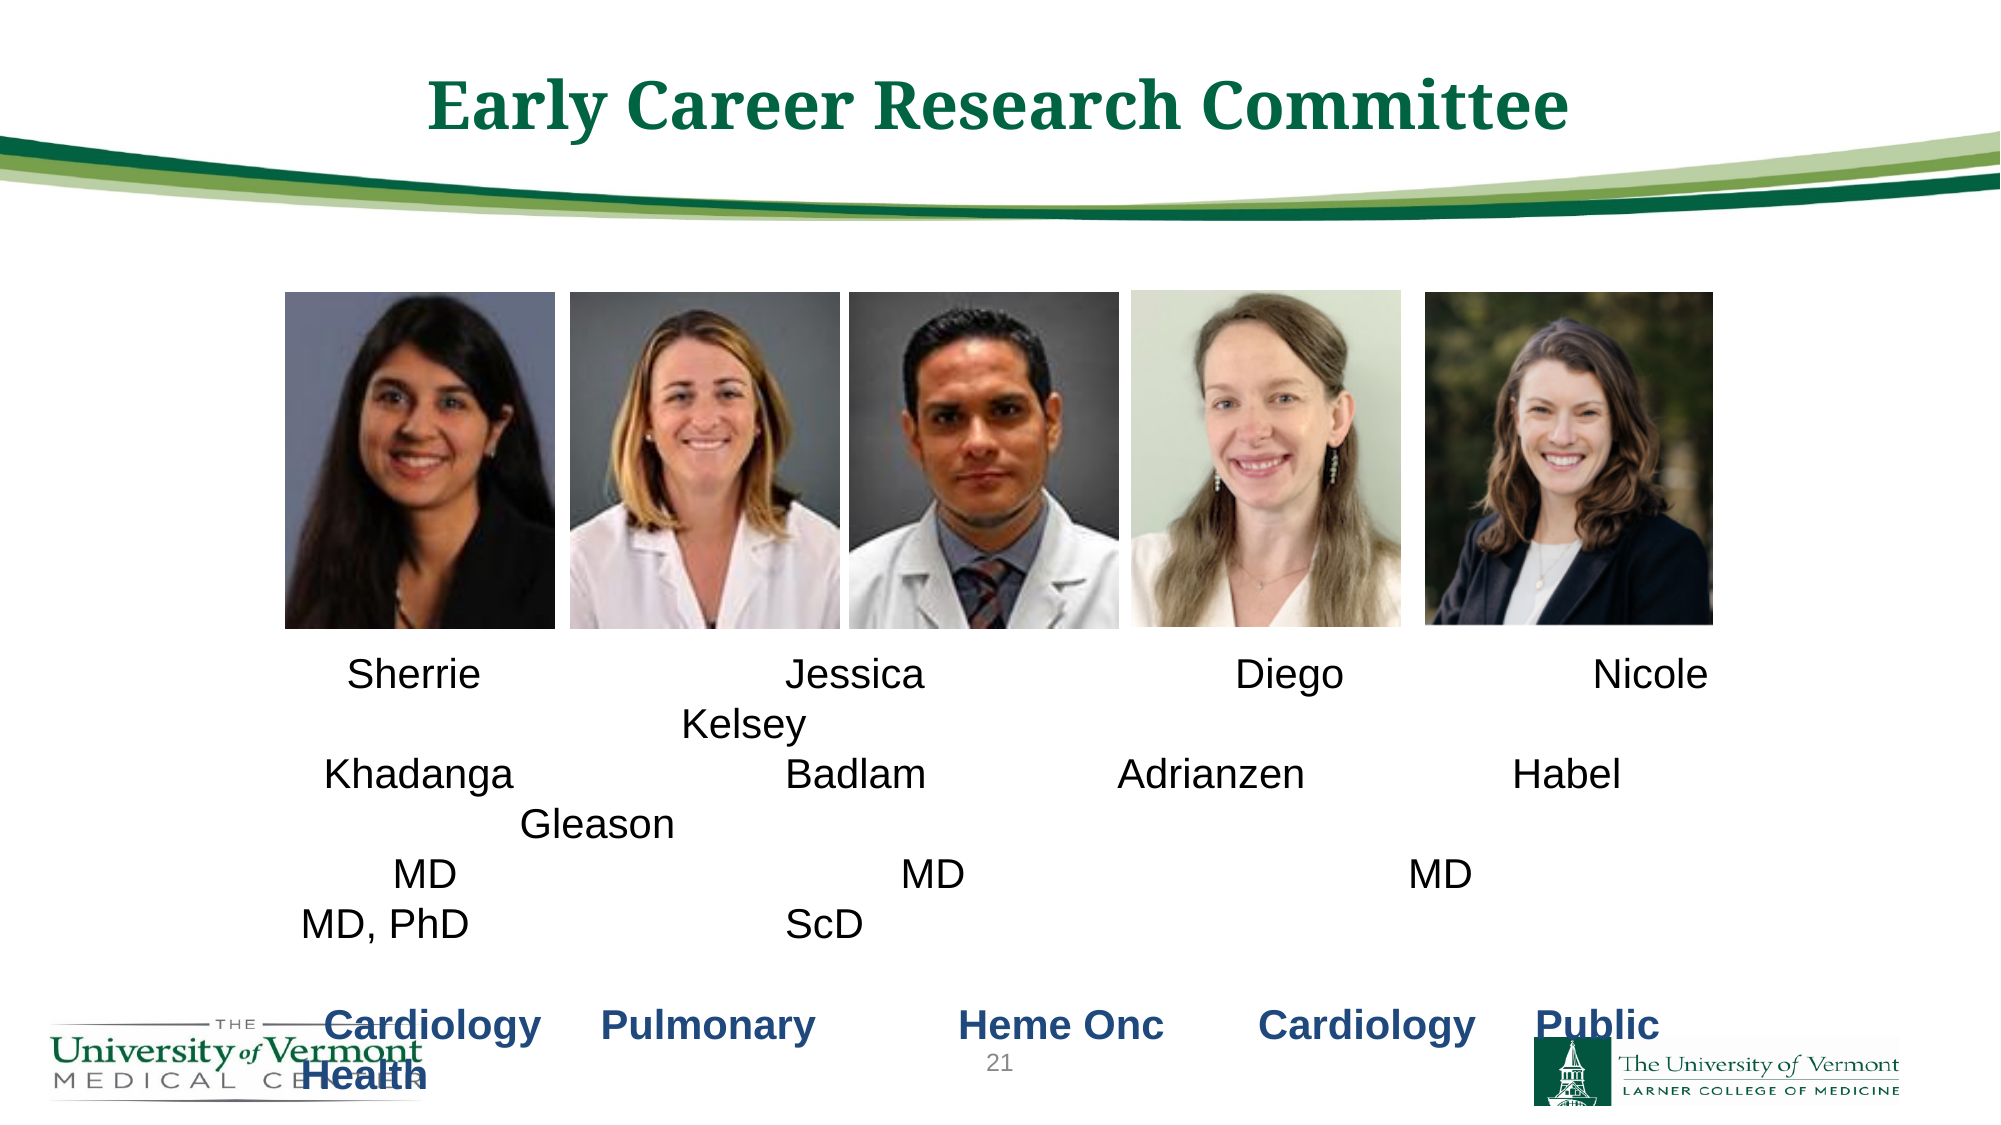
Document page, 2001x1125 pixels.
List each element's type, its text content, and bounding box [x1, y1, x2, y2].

picture [1425, 292, 1713, 627]
text_box Sherrie Jessica Diego Nicole Kelsey Khadanga Badlam Adrianzen Habel Gleason MD MD MD MD, PhD ScD Cardiology Pulmonary Heme Onc Cardiology Public Health [285, 639, 1747, 1125]
picture [0, 131, 2000, 221]
picture [49, 1019, 285, 1103]
picture [1131, 290, 1401, 627]
title Early Career Research Committee [99, 51, 1900, 154]
picture [570, 292, 840, 630]
picture [1747, 1037, 1899, 1106]
picture [285, 292, 555, 630]
picture [849, 292, 1119, 630]
